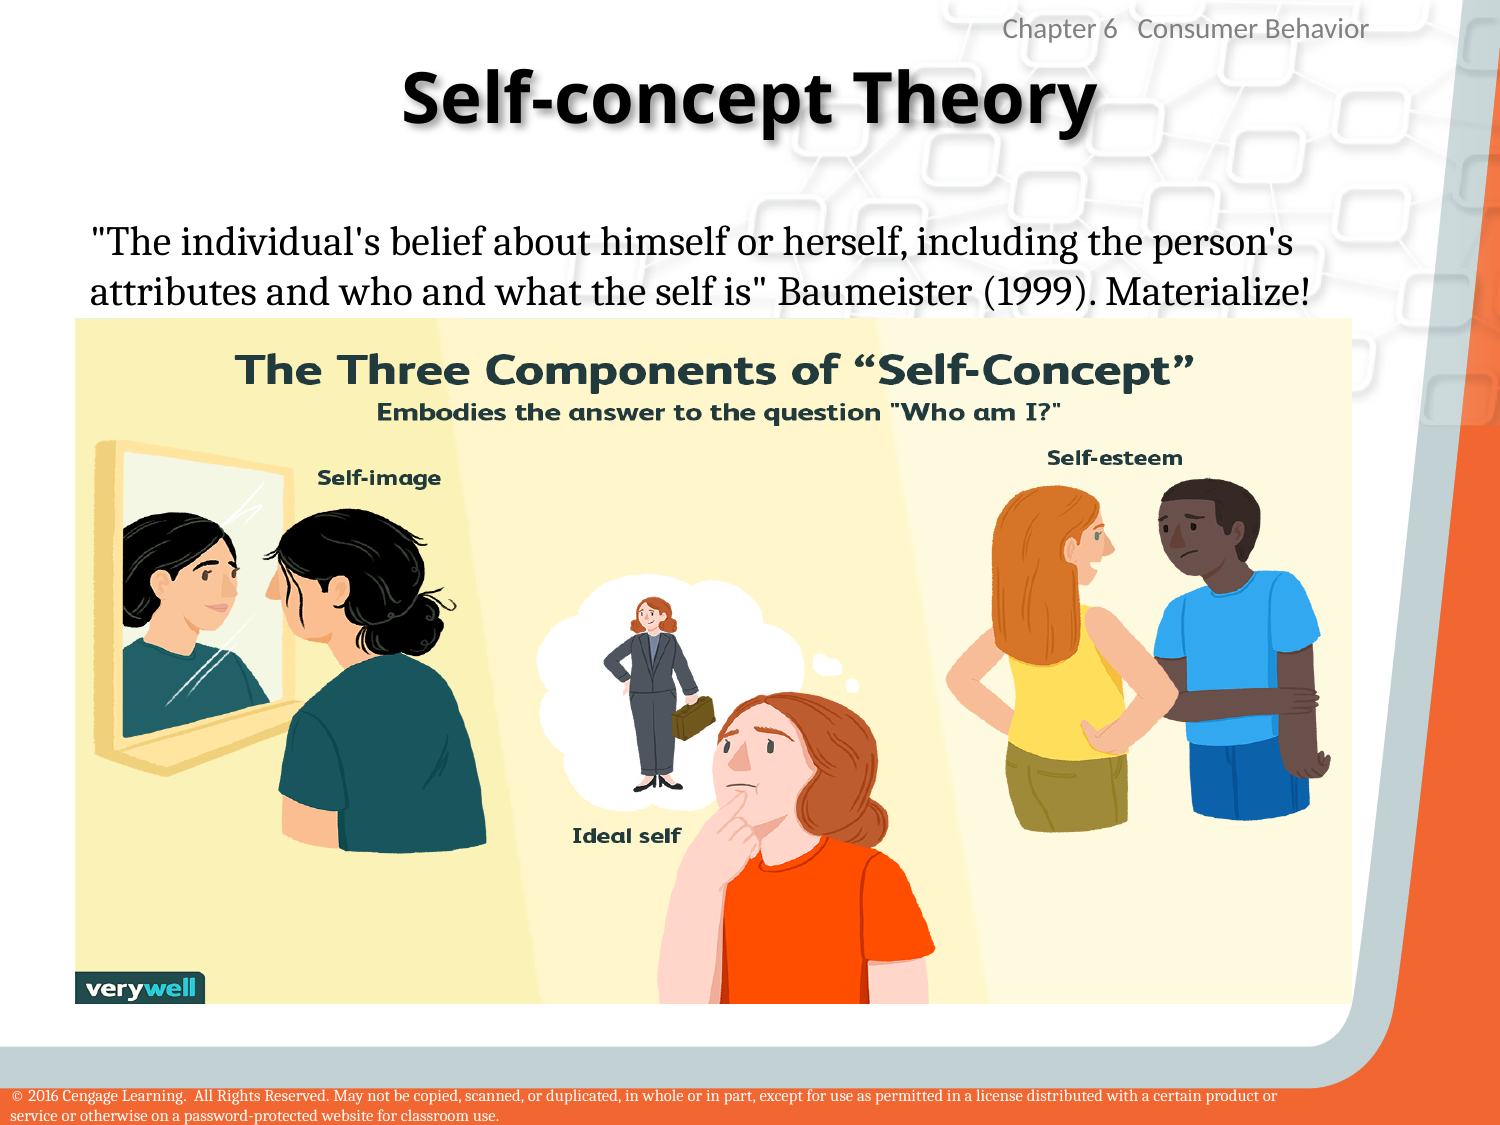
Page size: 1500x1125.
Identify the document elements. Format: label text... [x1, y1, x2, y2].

picture [0, 0, 1500, 1125]
title Self-concept Theory [75, 45, 1425, 146]
slide_number 44 [1139, 1065, 1490, 1125]
list "The individual's belief about himself or herself, including the person's attributes and who and what the self is" Baumeister (1999). Materialize! [75, 205, 1425, 980]
